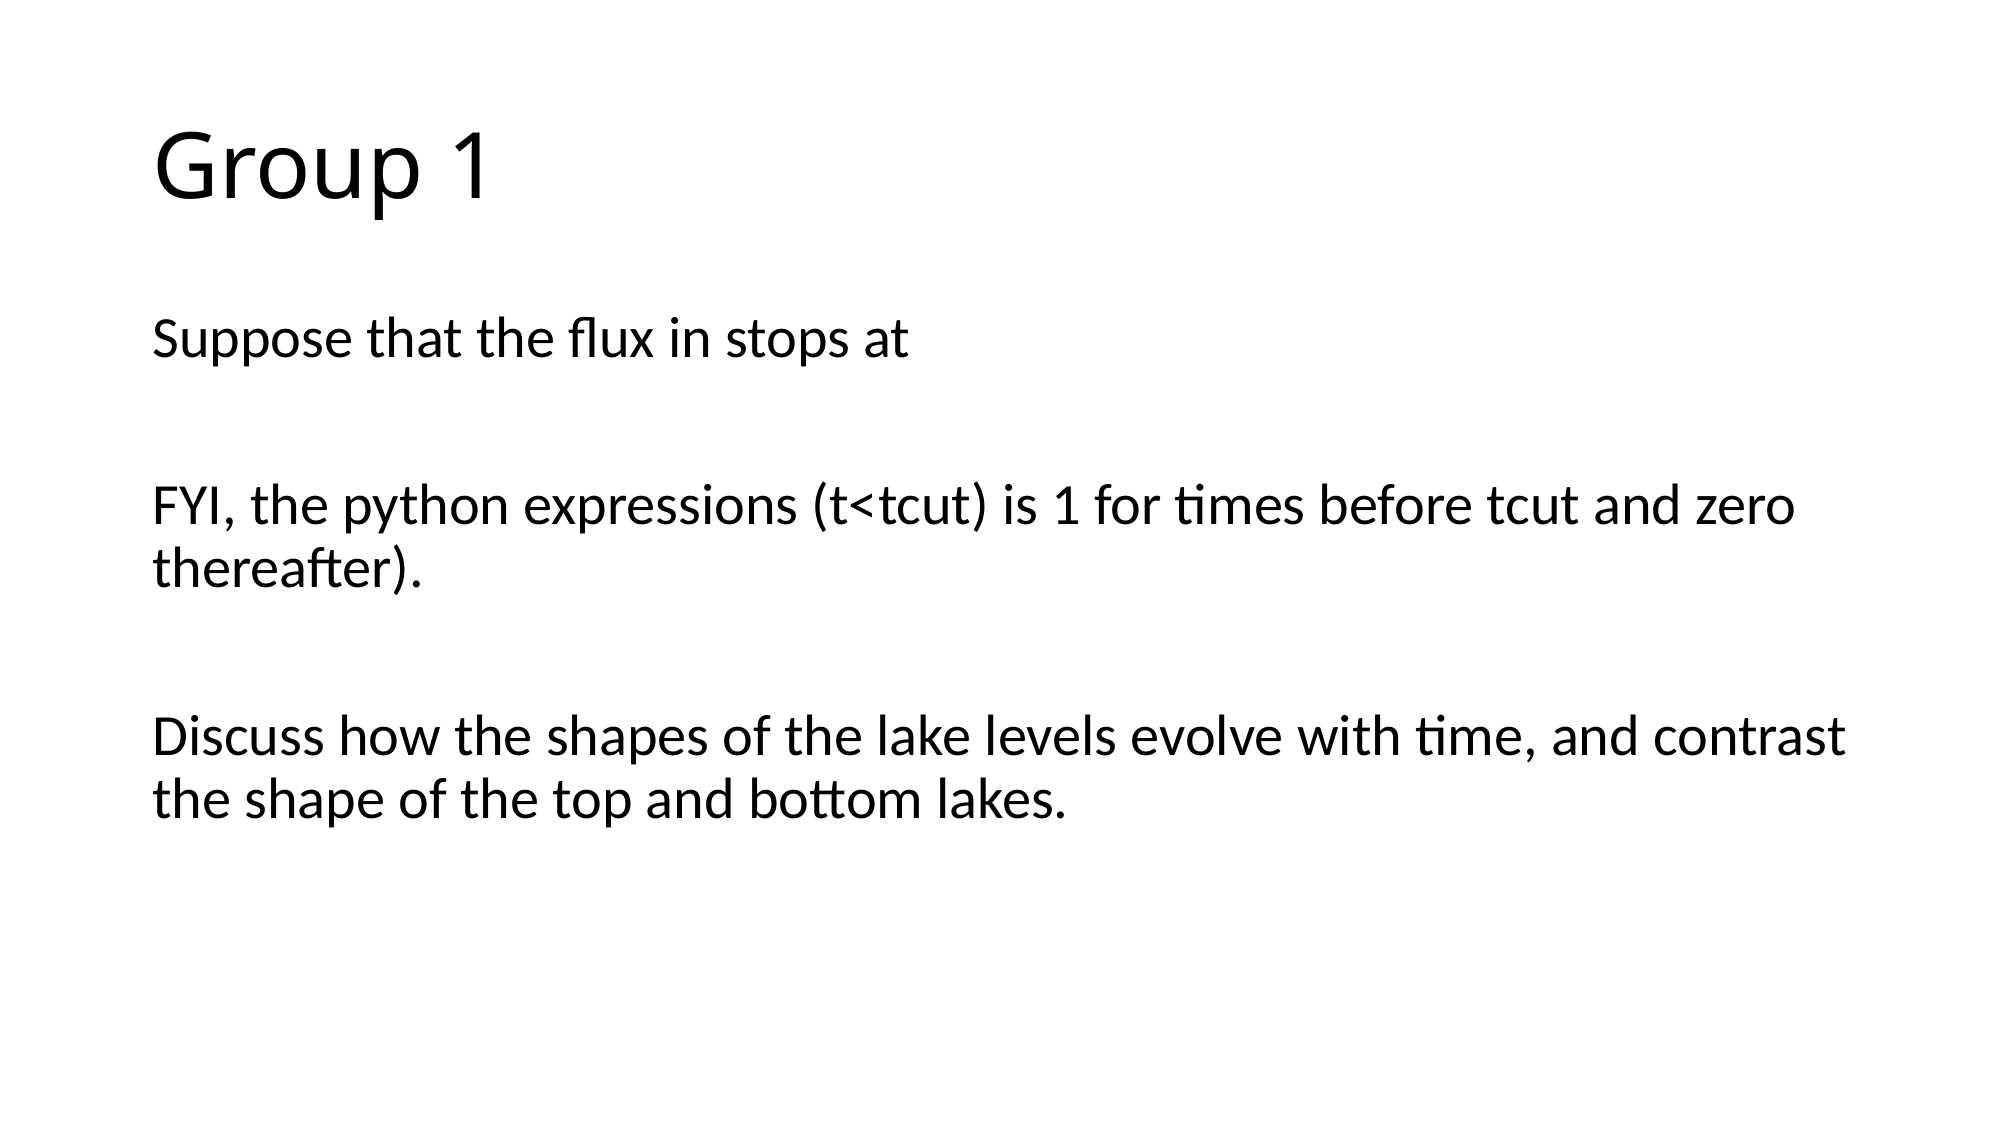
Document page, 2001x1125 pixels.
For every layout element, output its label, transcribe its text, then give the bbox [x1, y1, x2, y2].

title Group 1 [137, 59, 1863, 278]
